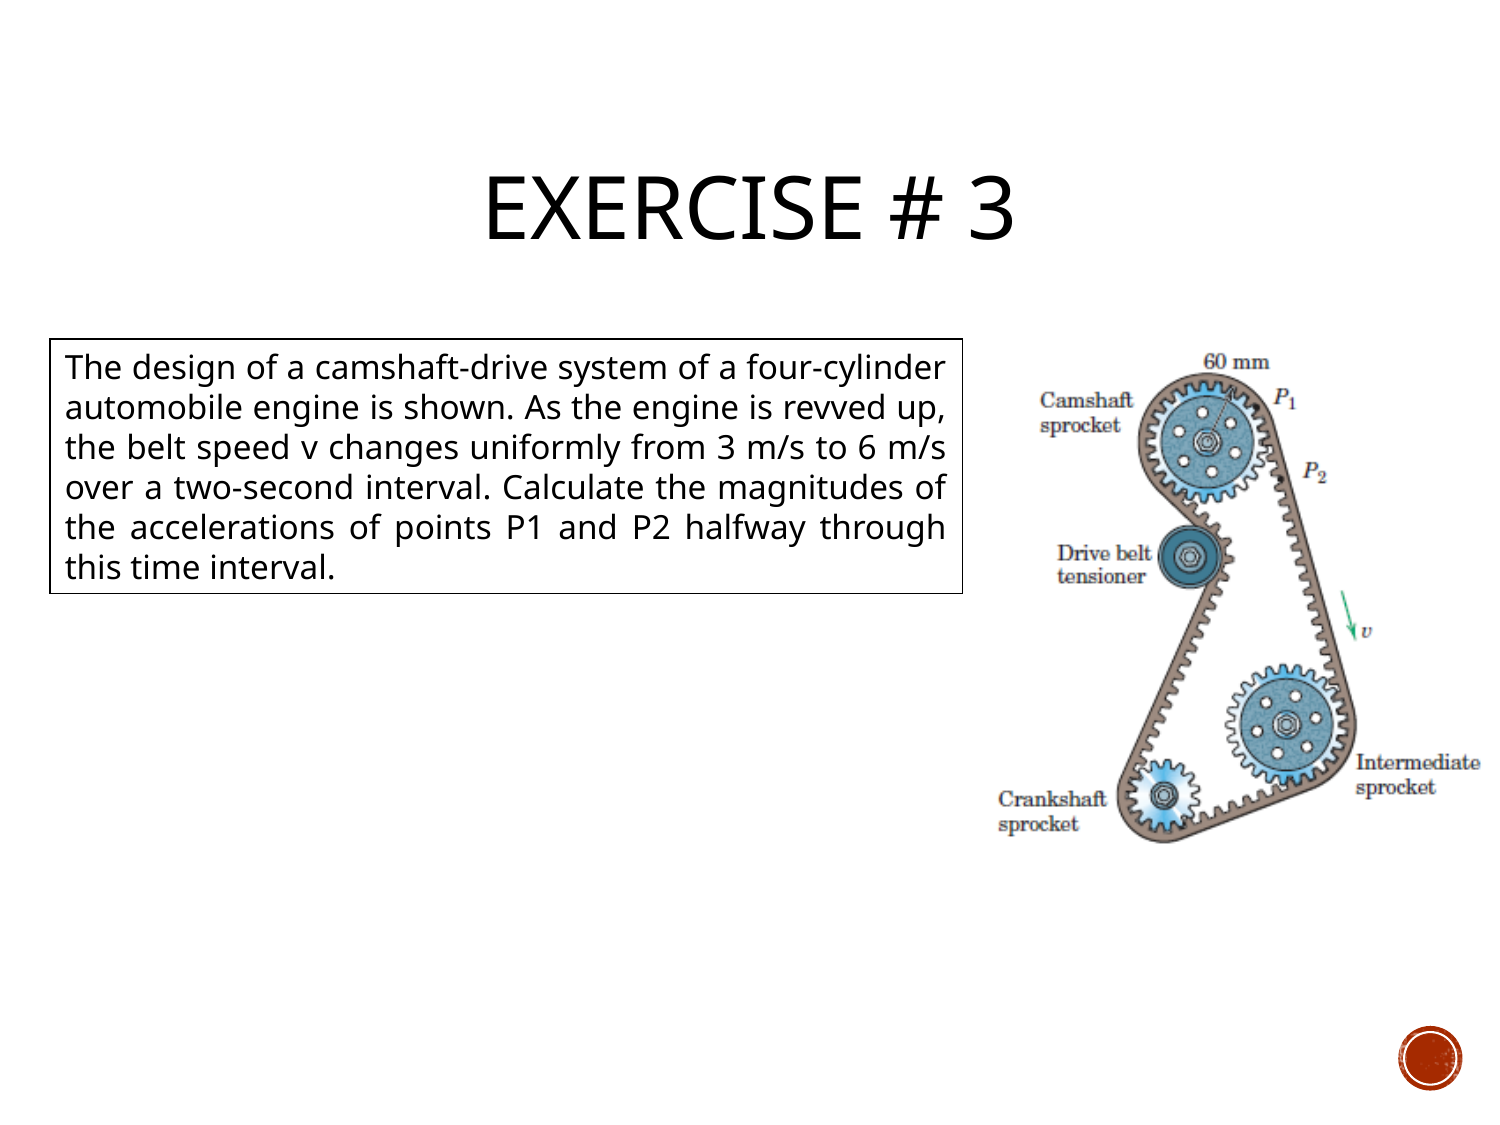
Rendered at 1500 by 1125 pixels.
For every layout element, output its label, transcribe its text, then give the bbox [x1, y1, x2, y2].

title Exercise # 3 [112, 79, 1388, 344]
picture [989, 345, 1483, 846]
text_box The design of a camshaft-drive system of a four-cylinder automobile engine is shown. As the engine is revved up, the belt speed v changes uniformly from 3 m/s to 6 m/s over a two-second interval. Calculate the magnitudes of the accelerations of points P1 and P2 halfway through this time interval. [49, 339, 963, 594]
